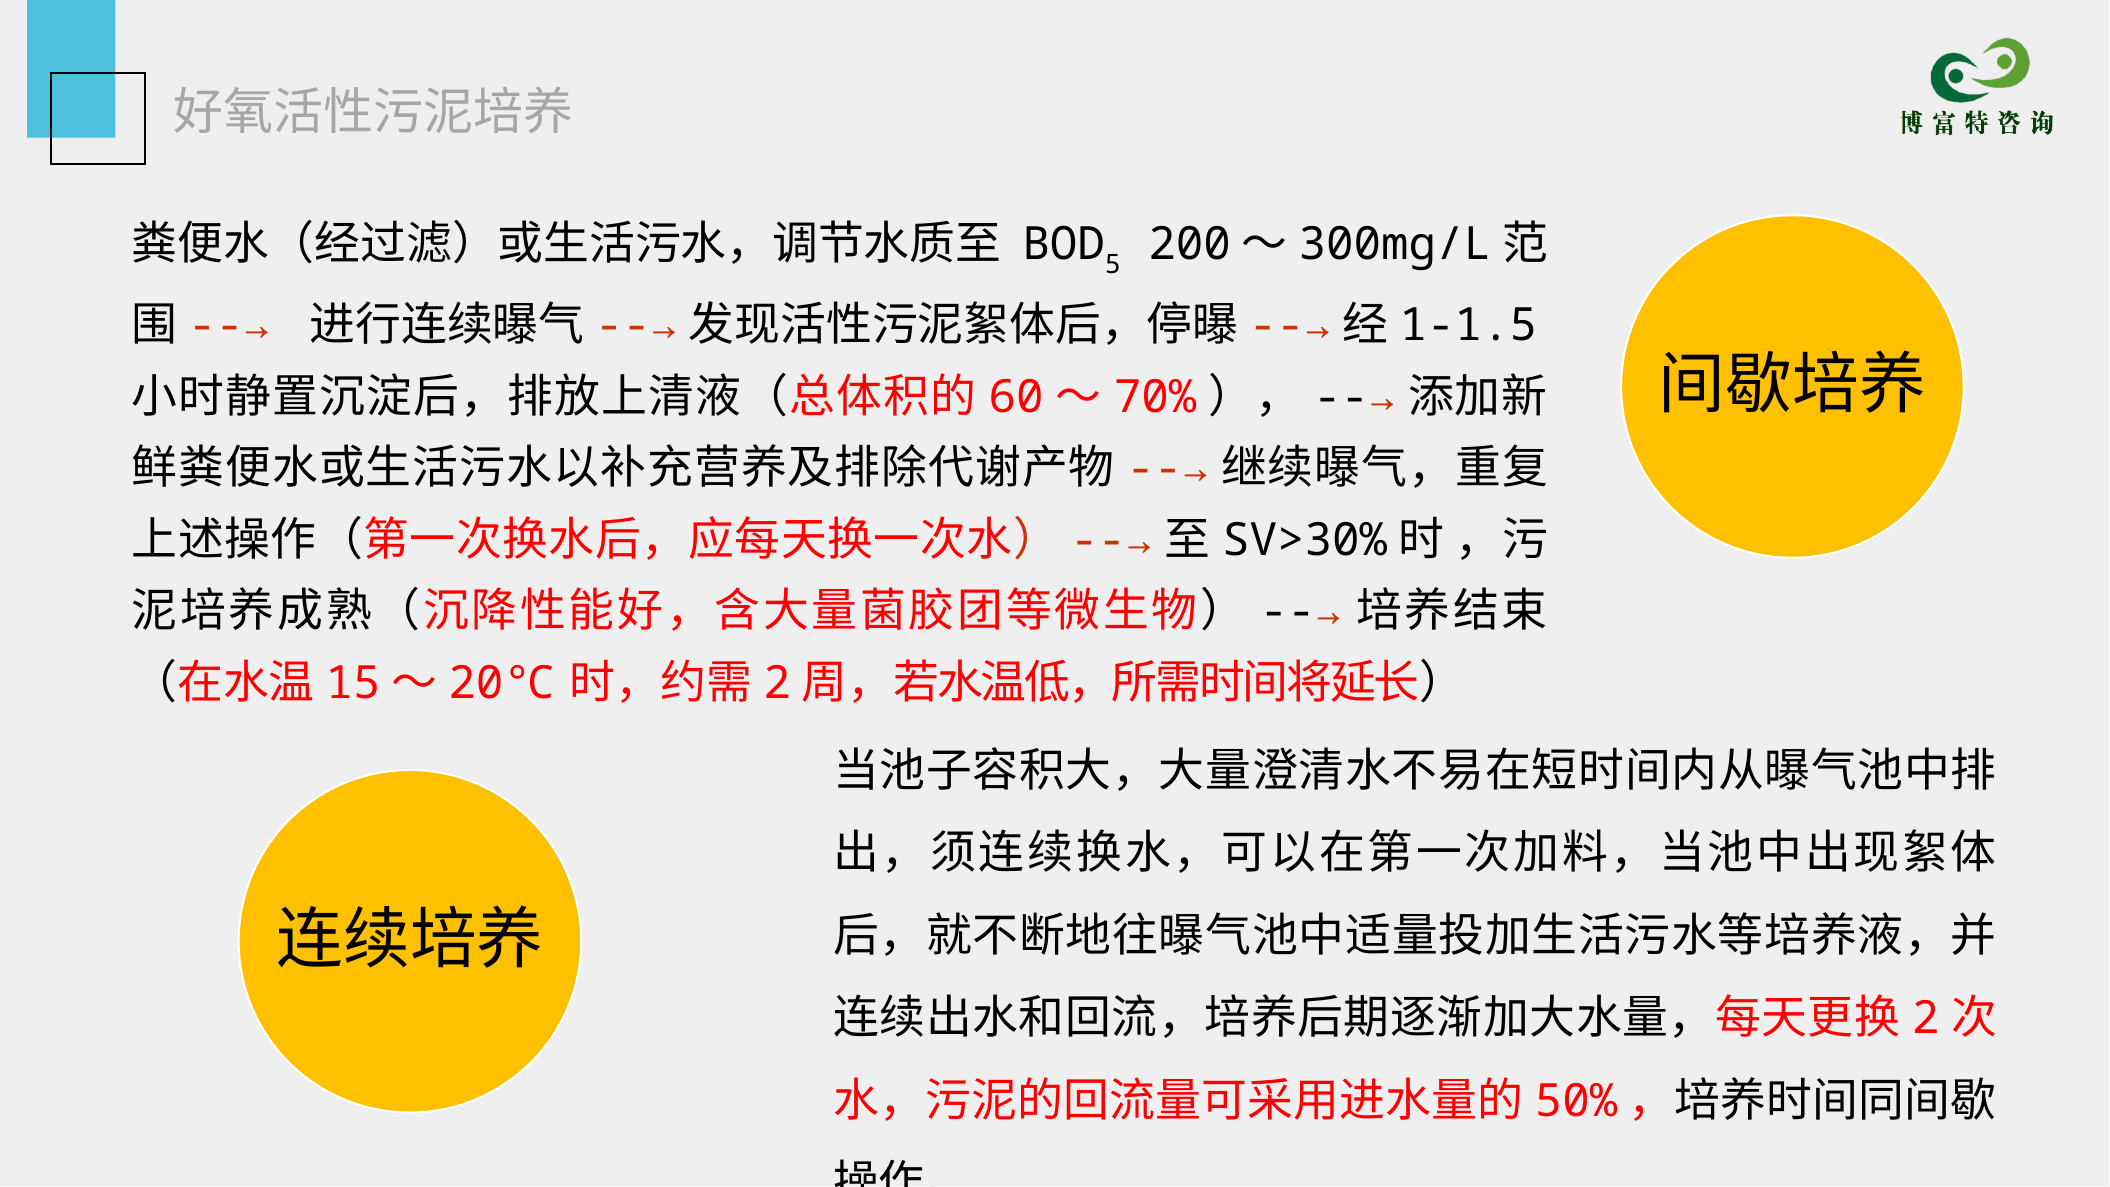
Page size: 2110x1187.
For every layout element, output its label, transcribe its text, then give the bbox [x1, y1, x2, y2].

text_box [26, 0, 116, 139]
text_box 粪便水（经过滤）或生活污水，调节水质至 BOD5 200～300mg/L范围--→ 进行连续曝气--→发现活性污泥絮体后，停曝--→经1-1.5小时静置沉淀后，排放上清液（总体积的60～70%），--→添加新鲜粪便水或生活污水以补充营养及排除代谢产物--→继续曝气，重复上述操作（第一次换水后，应每天换一次水）--→至SV>30%时 ，污泥培养成熟（沉降性能好，含大量菌胶团等微生物）--→培养结束（在水温15～20℃时，约需2周，若水温低，所需时间将延长） [116, 186, 1563, 858]
text_box 间歇培养 [1620, 214, 1965, 559]
text_box 连续培养 [237, 768, 583, 1114]
picture [1881, 37, 2078, 138]
text_box [50, 72, 146, 165]
text_box 好氧活性污泥培养 [173, 79, 574, 140]
text_box 当池子容积大，大量澄清水不易在短时间内从曝气池中排出，须连续换水，可以在第一次加料，当池中出现絮体后，就不断地往曝气池中适量投加生活污水等培养液，并连续出水和回流，培养后期逐渐加大水量，每天更换2次水，污泥的回流量可采用进水量的50%，培养时间同间歇操作。 [818, 705, 2012, 1187]
